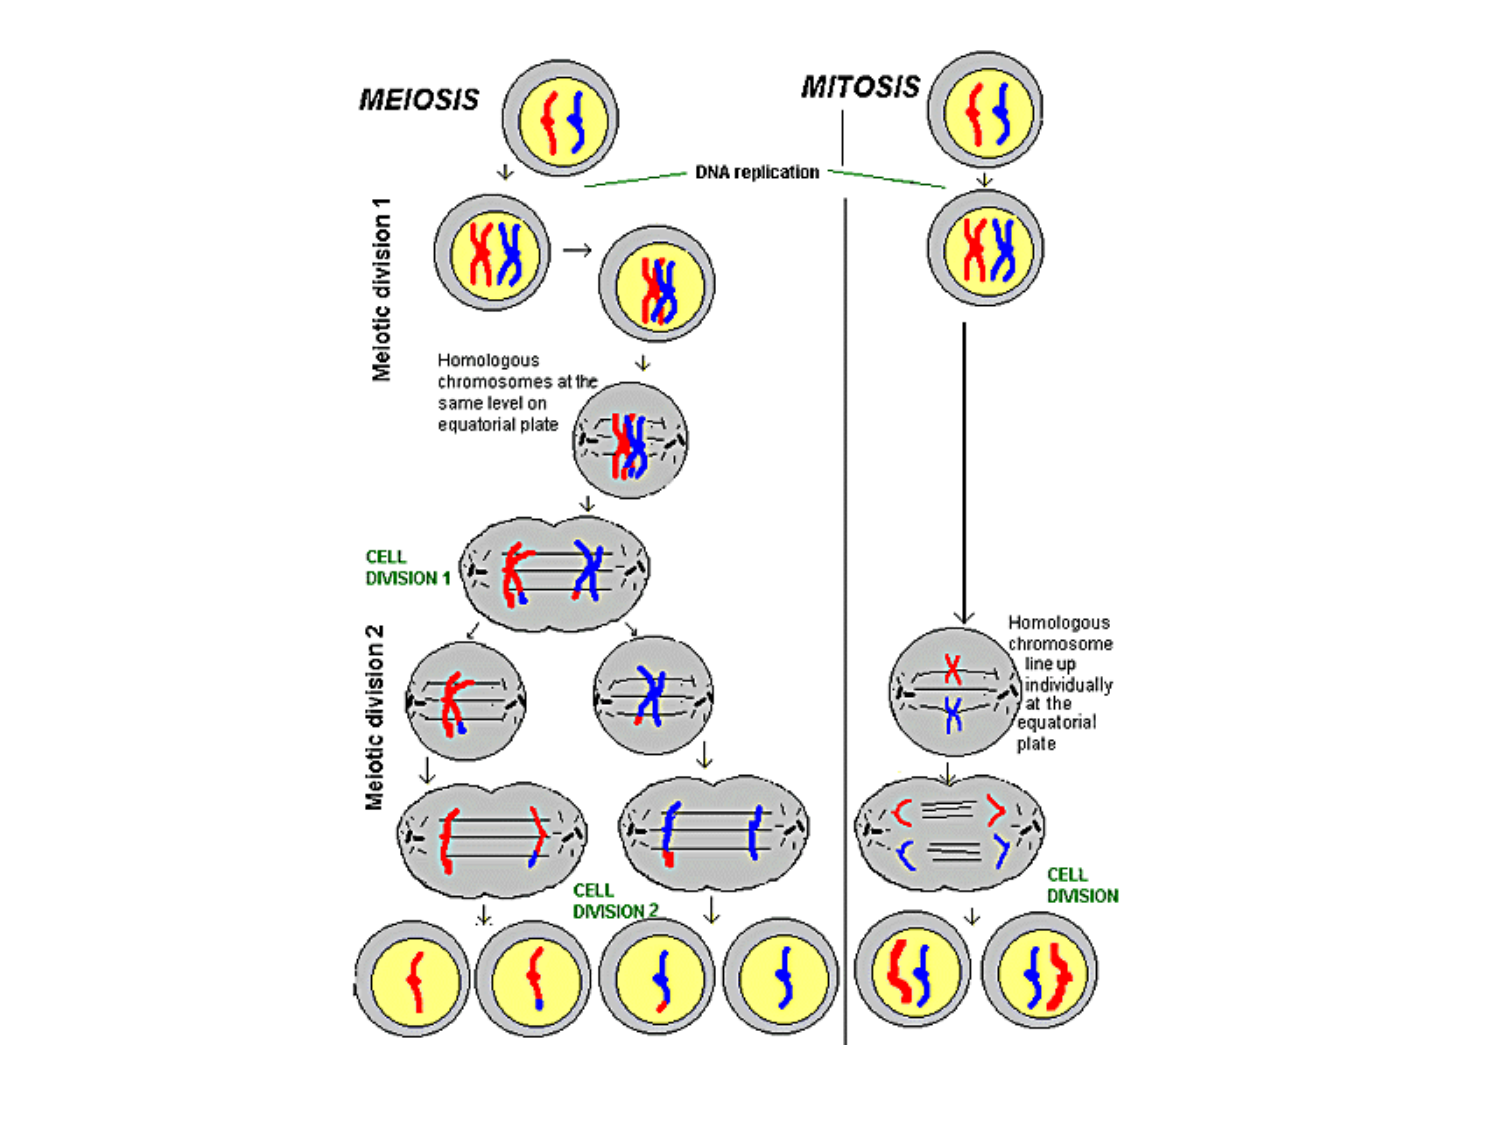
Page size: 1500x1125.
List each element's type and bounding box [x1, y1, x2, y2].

picture [349, 49, 1138, 1046]
